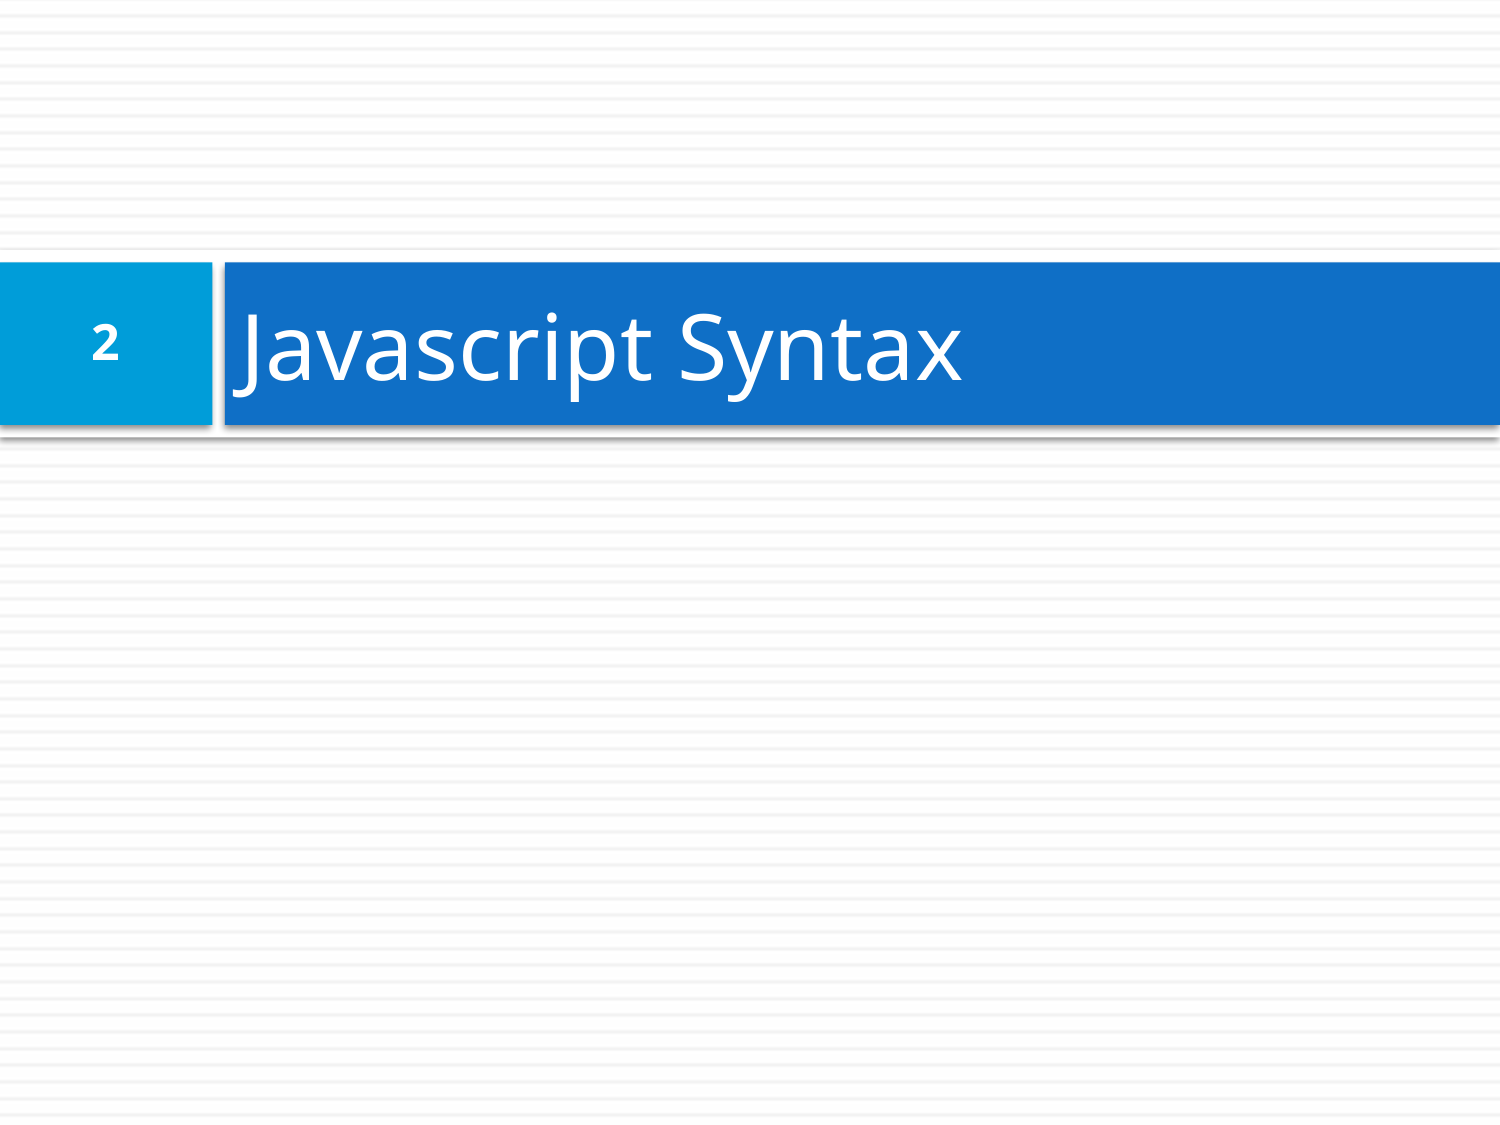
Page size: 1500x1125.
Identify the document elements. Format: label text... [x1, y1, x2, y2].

slide_number 2 [0, 287, 213, 403]
title Javascript Syntax [224, 262, 1476, 426]
